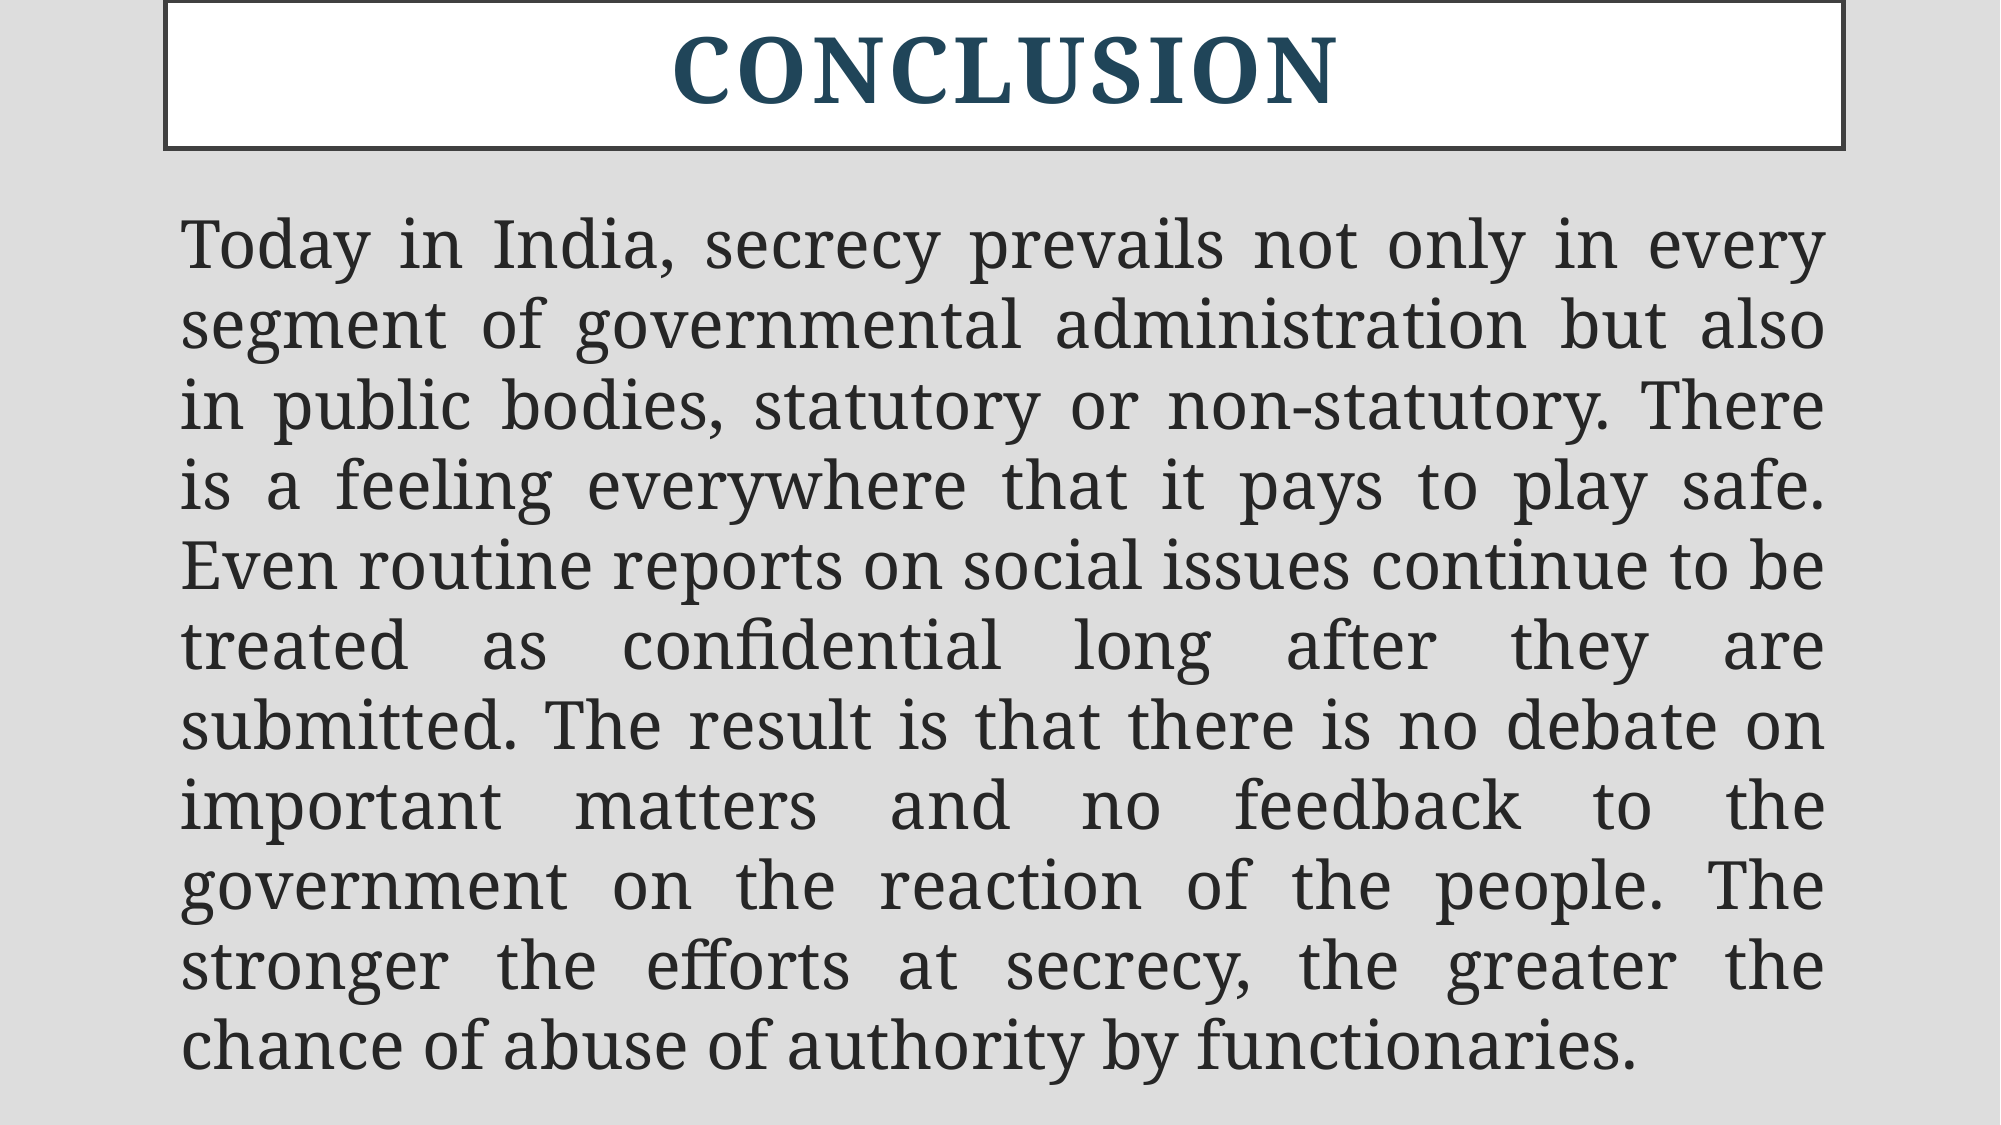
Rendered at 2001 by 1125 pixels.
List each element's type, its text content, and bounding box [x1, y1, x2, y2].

list Today in India, secrecy prevails not only in every segment of governmental administration but also in public bodies, statutory or non-statutory. There is a feeling everywhere that it pays to play safe. Even routine reports on social issues continue to be treated as confidential long after they are submitted. The result is that there is no debate on important matters and no feedback to the government on the reaction of the people. The stronger the efforts at secrecy, the greater the chance of abuse of authority by functionaries. [165, 194, 1844, 1104]
title CONCLUSION [163, 0, 1846, 151]
